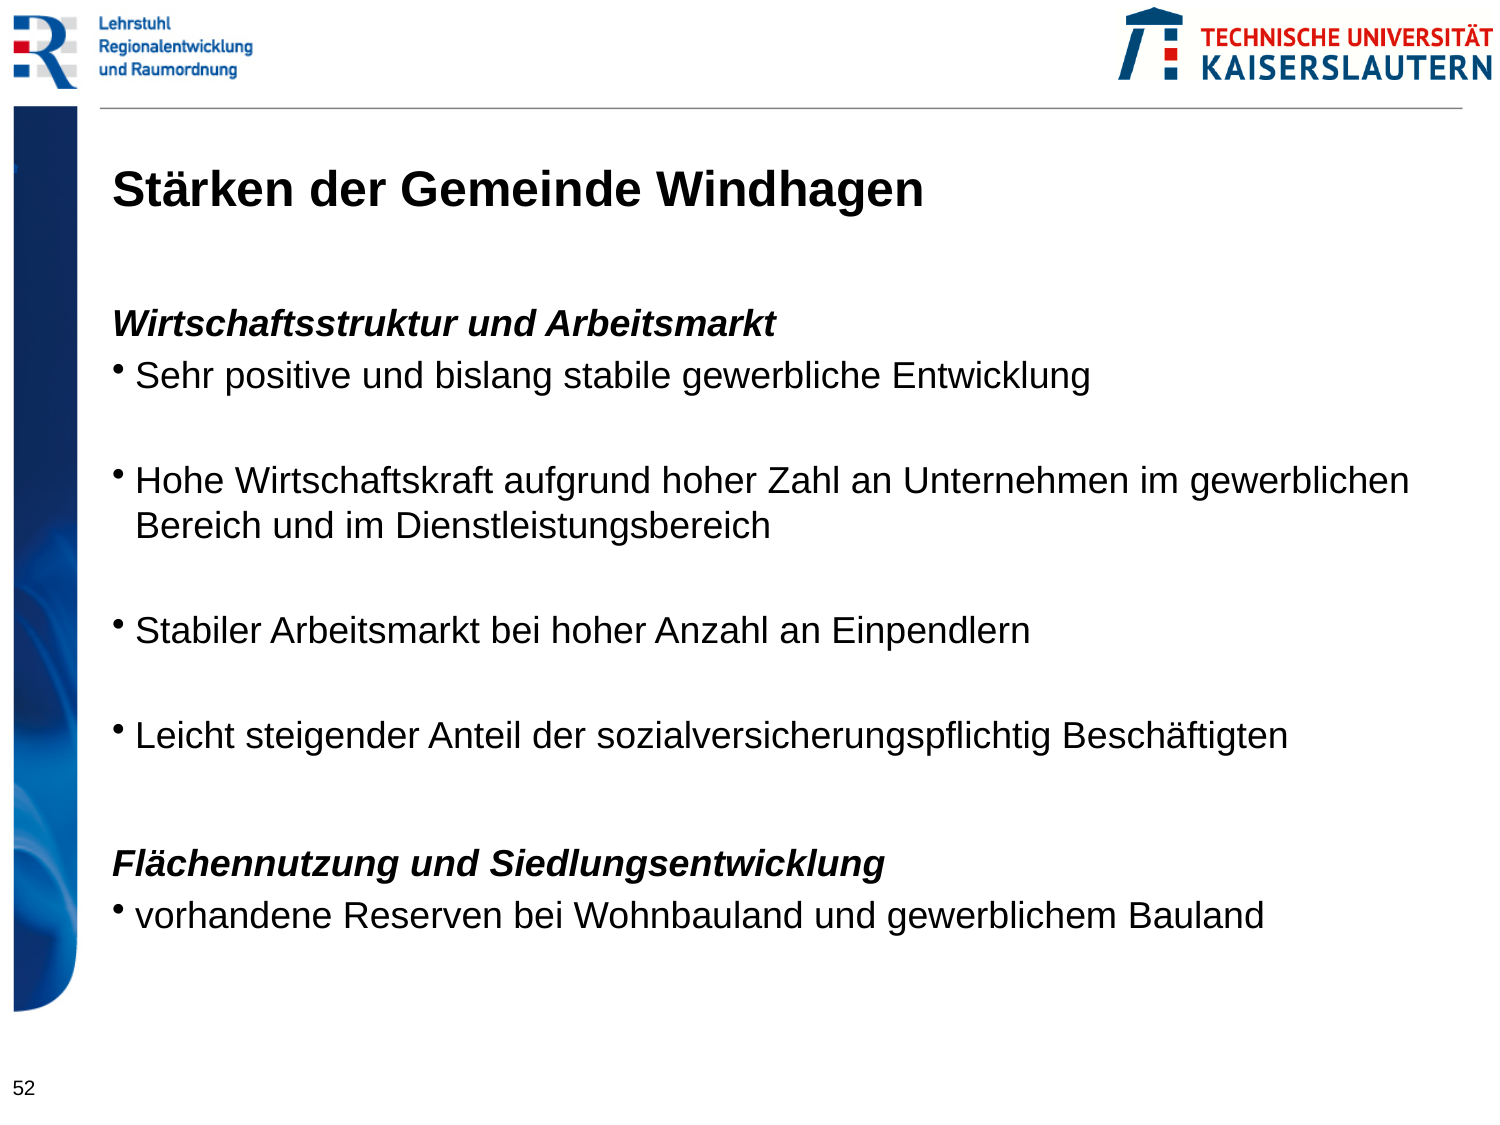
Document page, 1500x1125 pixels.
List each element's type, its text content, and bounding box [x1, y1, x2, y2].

picture [1118, 6, 1494, 80]
list Stärken der Gemeinde Windhagen Wirtschaftsstruktur und Arbeitsmarkt Sehr positive und bislang stabile gewerbliche Entwicklung Hohe Wirtschaftskraft aufgrund hoher Zahl an Unternehmen im gewerblichen Bereich und im Dienstleistungsbereich Stabiler Arbeitsmarkt bei hoher Anzahl an Einpendlern Leicht steigender Anteil der sozialversicherungspflichtig Beschäftigten Flächennutzung und Siedlungsentwicklung vorhandene Reserven bei Wohnbauland und gewerblichem Bauland [112, 156, 1471, 1059]
picture [0, 0, 254, 1013]
slide_number 52 [12, 1074, 175, 1113]
